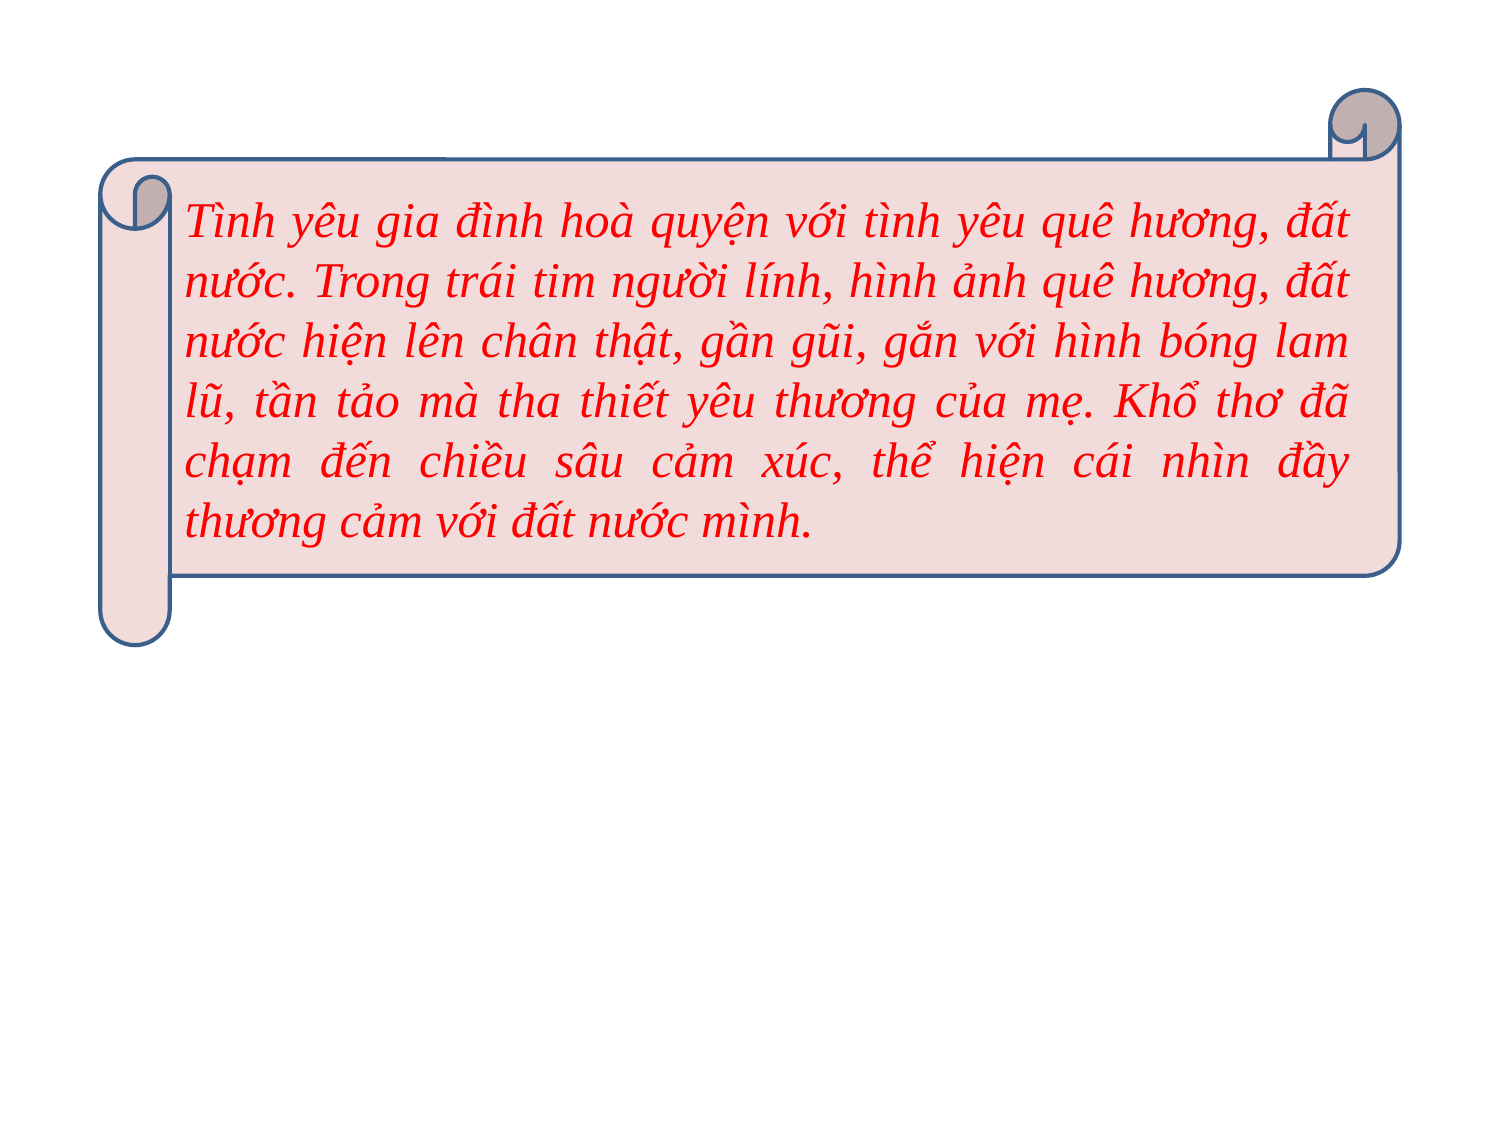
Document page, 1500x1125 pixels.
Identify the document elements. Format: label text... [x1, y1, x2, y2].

text_box Tình yêu gia đình hoà quyện với tình yêu quê hương, đất nước. Trong trái tim người lính, hình ảnh quê hương, đất nước hiện lên chân thật, gần gũi, gắn với hình bóng lam lũ, tần tảo mà tha thiết yêu thương của mẹ. Khổ thơ đã chạm đến chiều sâu cảm xúc, thể hiện cái nhìn đầy thương cảm với đất nước mình. [98, 87, 1402, 648]
